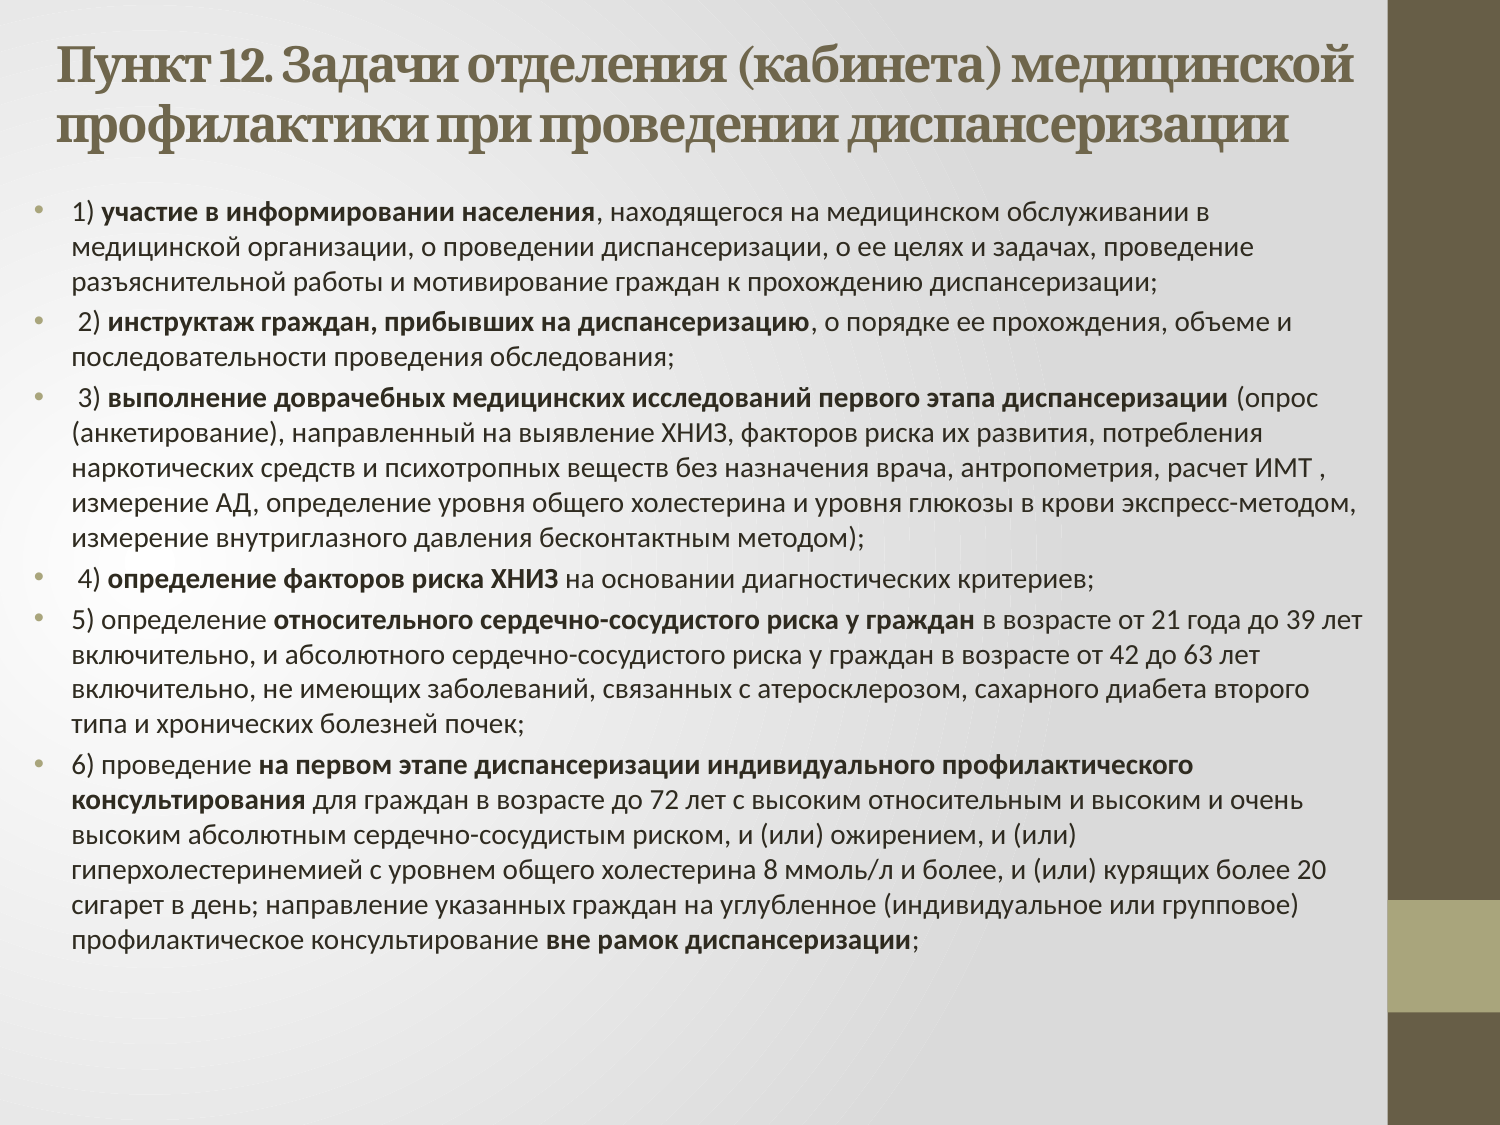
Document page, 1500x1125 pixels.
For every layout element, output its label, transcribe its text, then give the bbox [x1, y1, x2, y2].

list 1) участие в информировании населения, находящегося на медицинском обслуживании в медицинской организации, о проведении диспансеризации, о ее целях и задачах, проведение разъяснительной работы и мотивирование граждан к прохождению диспансеризации; 2) инструктаж граждан, прибывших на диспансеризацию, о порядке ее прохождения, объеме и последовательности проведения обследования; 3) выполнение доврачебных медицинских исследований первого этапа диспансеризации (опрос (анкетирование), направленный на выявление ХНИЗ, факторов риска их развития, потребления наркотических средств и психотропных веществ без назначения врача, антропометрия, расчет ИМТ , измерение АД, определение уровня общего холестерина и уровня глюкозы в крови экспресс-методом, измерение внутриглазного давления бесконтактным методом); 4) определение факторов риска ХНИЗ на основании диагностических критериев; 5) определение относительного сердечно-сосудистого риска у граждан в возрасте от 21 года до 39 лет включительно, и абсолютного сердечно-сосудистого риска у граждан в возрасте от 42 до 63 лет включительно, не имеющих заболеваний, связанных с атеросклерозом, сахарного диабета второго типа и хронических болезней почек; 6) проведение на первом этапе диспансеризации индивидуального профилактического консультирования для граждан в возрасте до 72 лет с высоким относительным и высоким и очень высоким абсолютным сердечно-сосудистым риском, и (или) ожирением, и (или) гиперхолестеринемией с уровнем общего холестерина 8 ммоль/л и более, и (или) курящих более 20 сигарет в день; направление указанных граждан на углубленное (индивидуальное или групповое) профилактическое консультирование вне рамок диспансеризации; [0, 184, 1388, 1094]
title Пункт 12. Задачи отделения (кабинета) медицинской профилактики при проведении диспансеризации [41, 0, 1377, 184]
